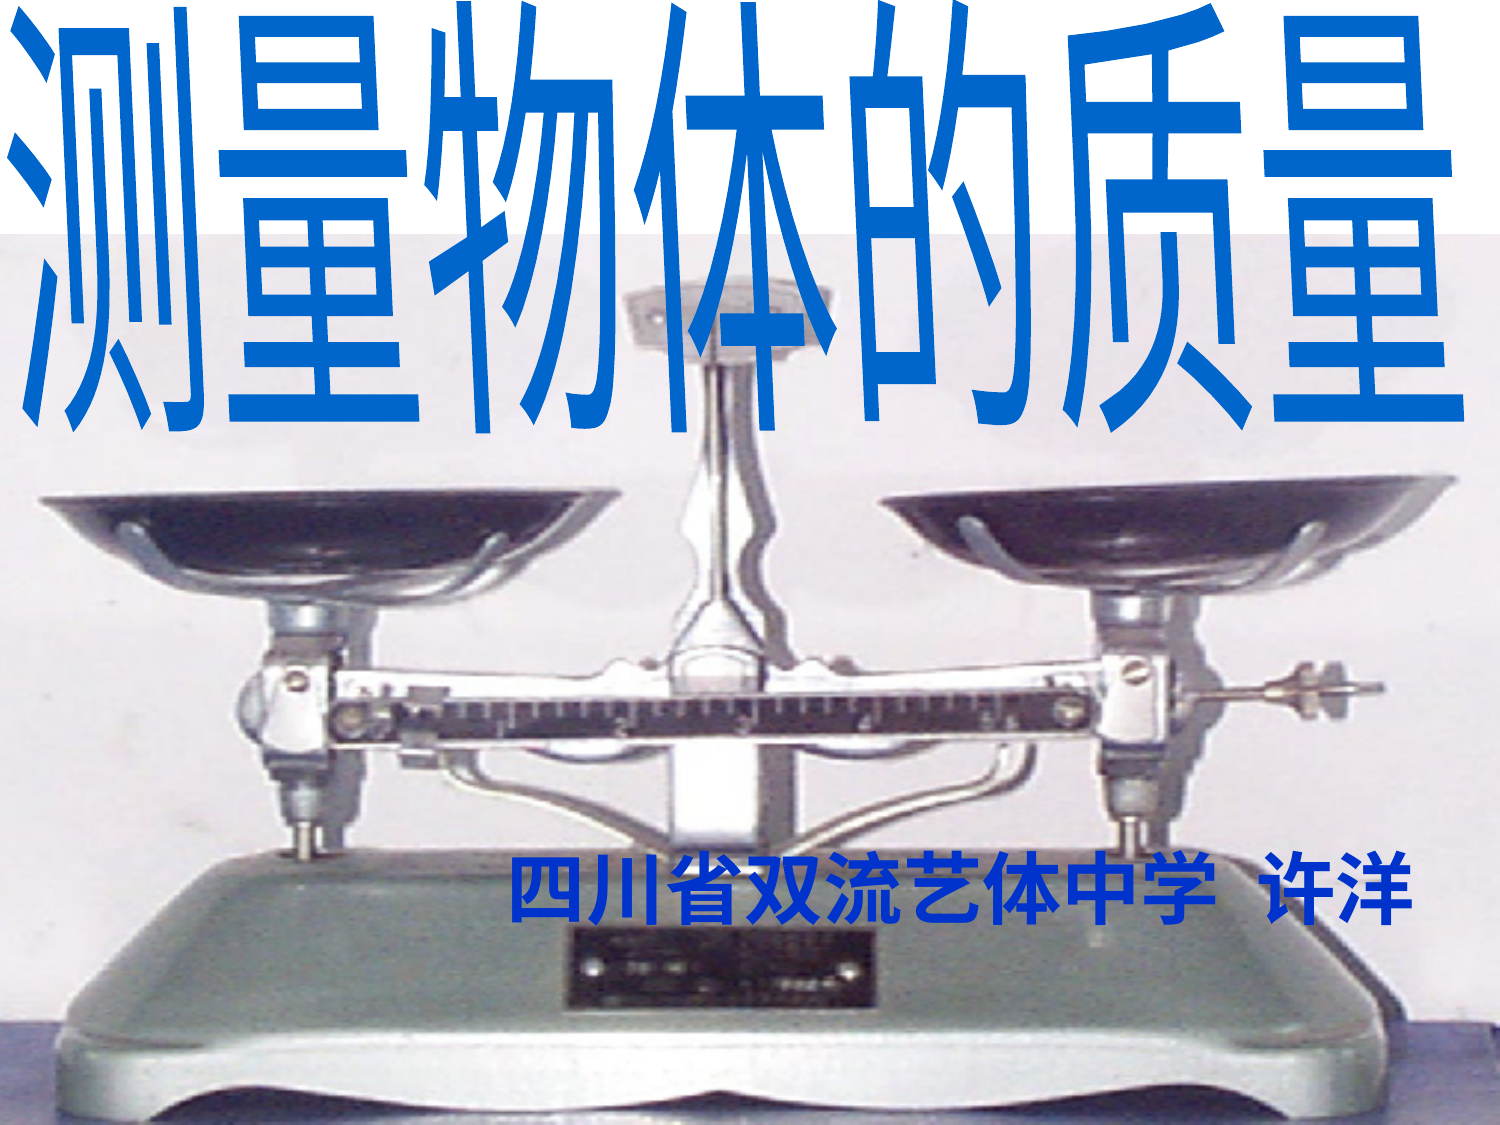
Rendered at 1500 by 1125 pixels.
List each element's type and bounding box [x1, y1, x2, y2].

picture [0, 234, 1500, 1125]
